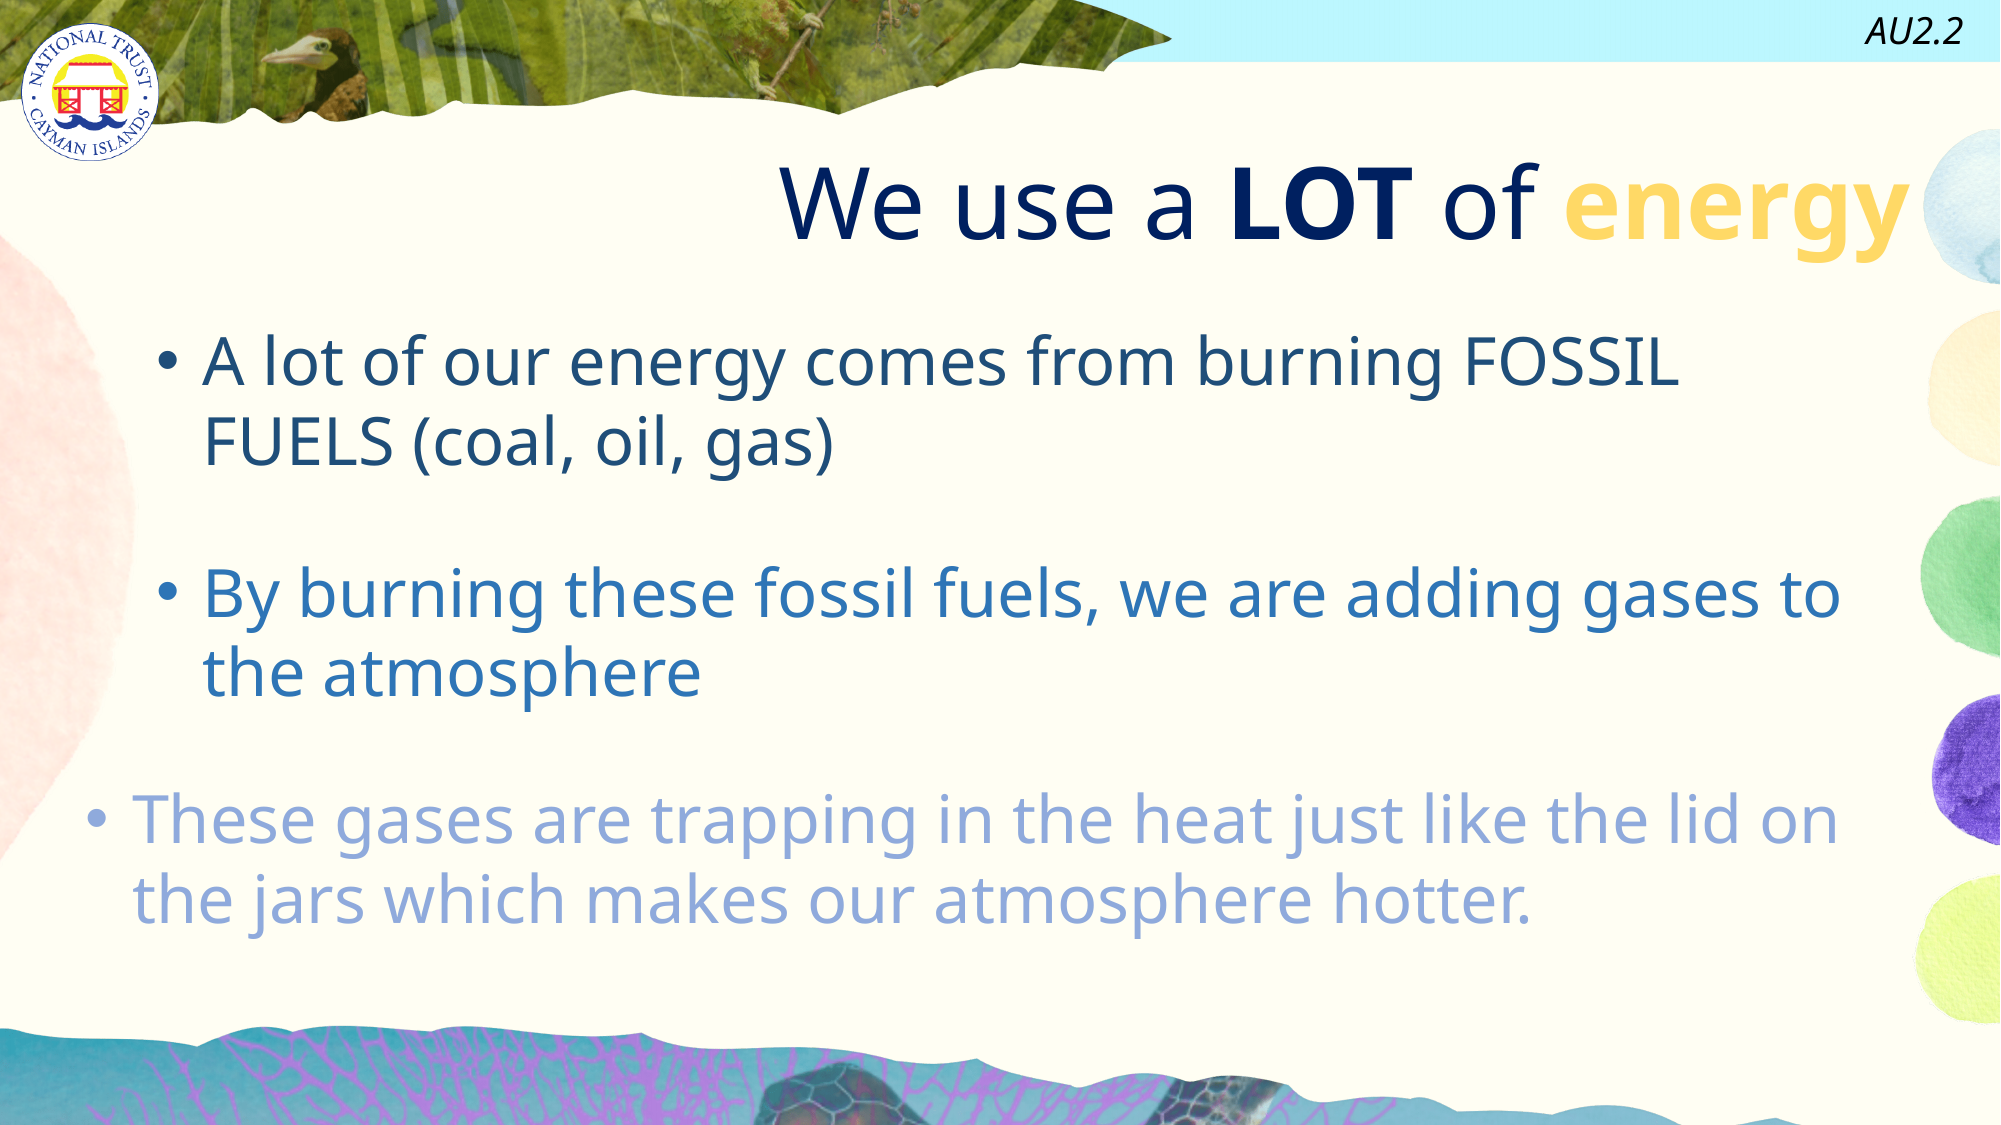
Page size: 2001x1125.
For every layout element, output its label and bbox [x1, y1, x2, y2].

picture [1890, 102, 2000, 1059]
picture [0, 0, 270, 1125]
list [270, 0, 2000, 1125]
